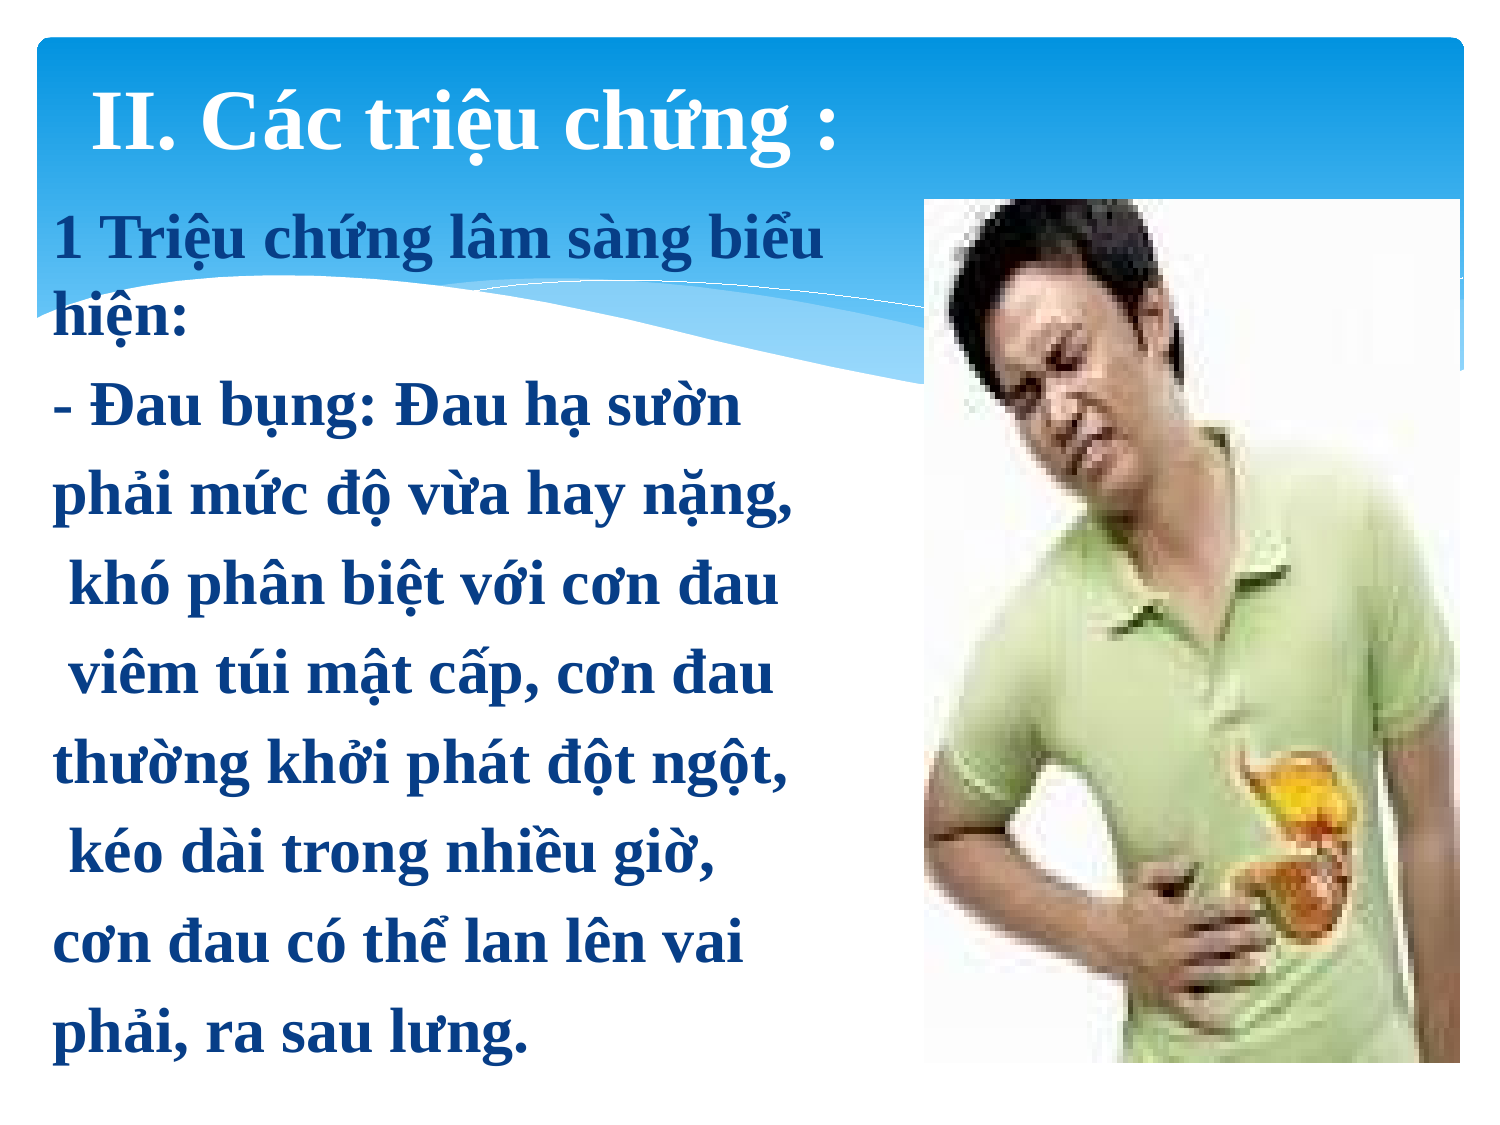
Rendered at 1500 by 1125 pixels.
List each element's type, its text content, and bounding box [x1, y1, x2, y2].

picture [924, 199, 1460, 1063]
list 1 Triệu chứng lâm sàng biểu hiện: - Đau bụng: Đau hạ sườn phải mức độ vừa hay nặng, khó phân biệt với cơn đau viêm túi mật cấp, cơn đau thường khởi phát đột ngột, kéo dài trong nhiều giờ, cơn đau có thể lan lên vai phải, ra sau lưng. [37, 187, 925, 1075]
title II. Các triệu chứng : [75, 55, 1425, 175]
